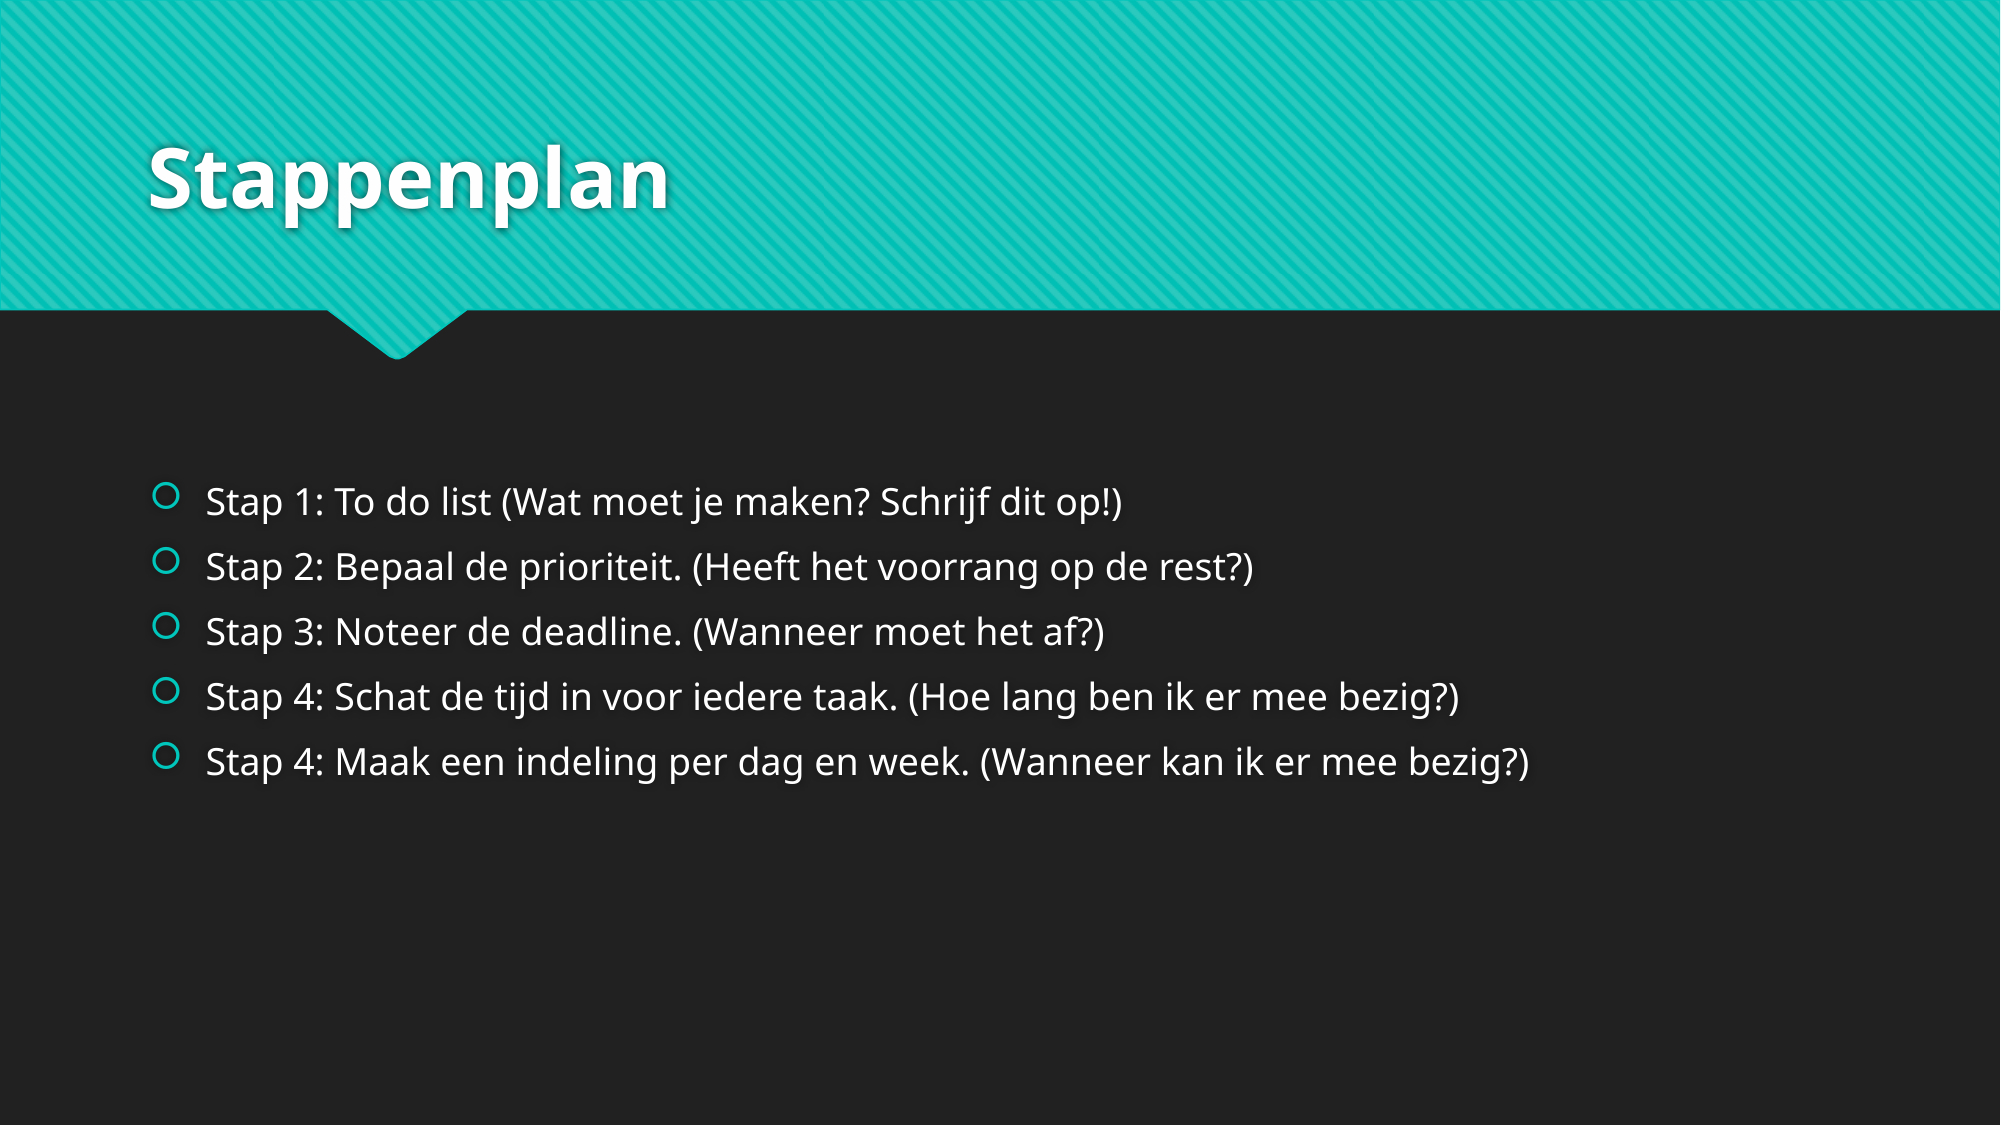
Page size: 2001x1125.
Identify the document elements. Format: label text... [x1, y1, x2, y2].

title Stappenplan [132, 73, 1868, 233]
list Stap 1: To do list (Wat moet je maken? Schrijf dit op!) Stap 2: Bepaal de prioriteit. (Heeft het voorrang op de rest?) Stap 3: Noteer de deadline. (Wanneer moet het af?) Stap 4: Schat de tijd in voor iedere taak. (Hoe lang ben ik er mee bezig?) Stap 4: Maak een indeling per dag en week. (Wanneer kan ik er mee bezig?) [134, 364, 1866, 962]
